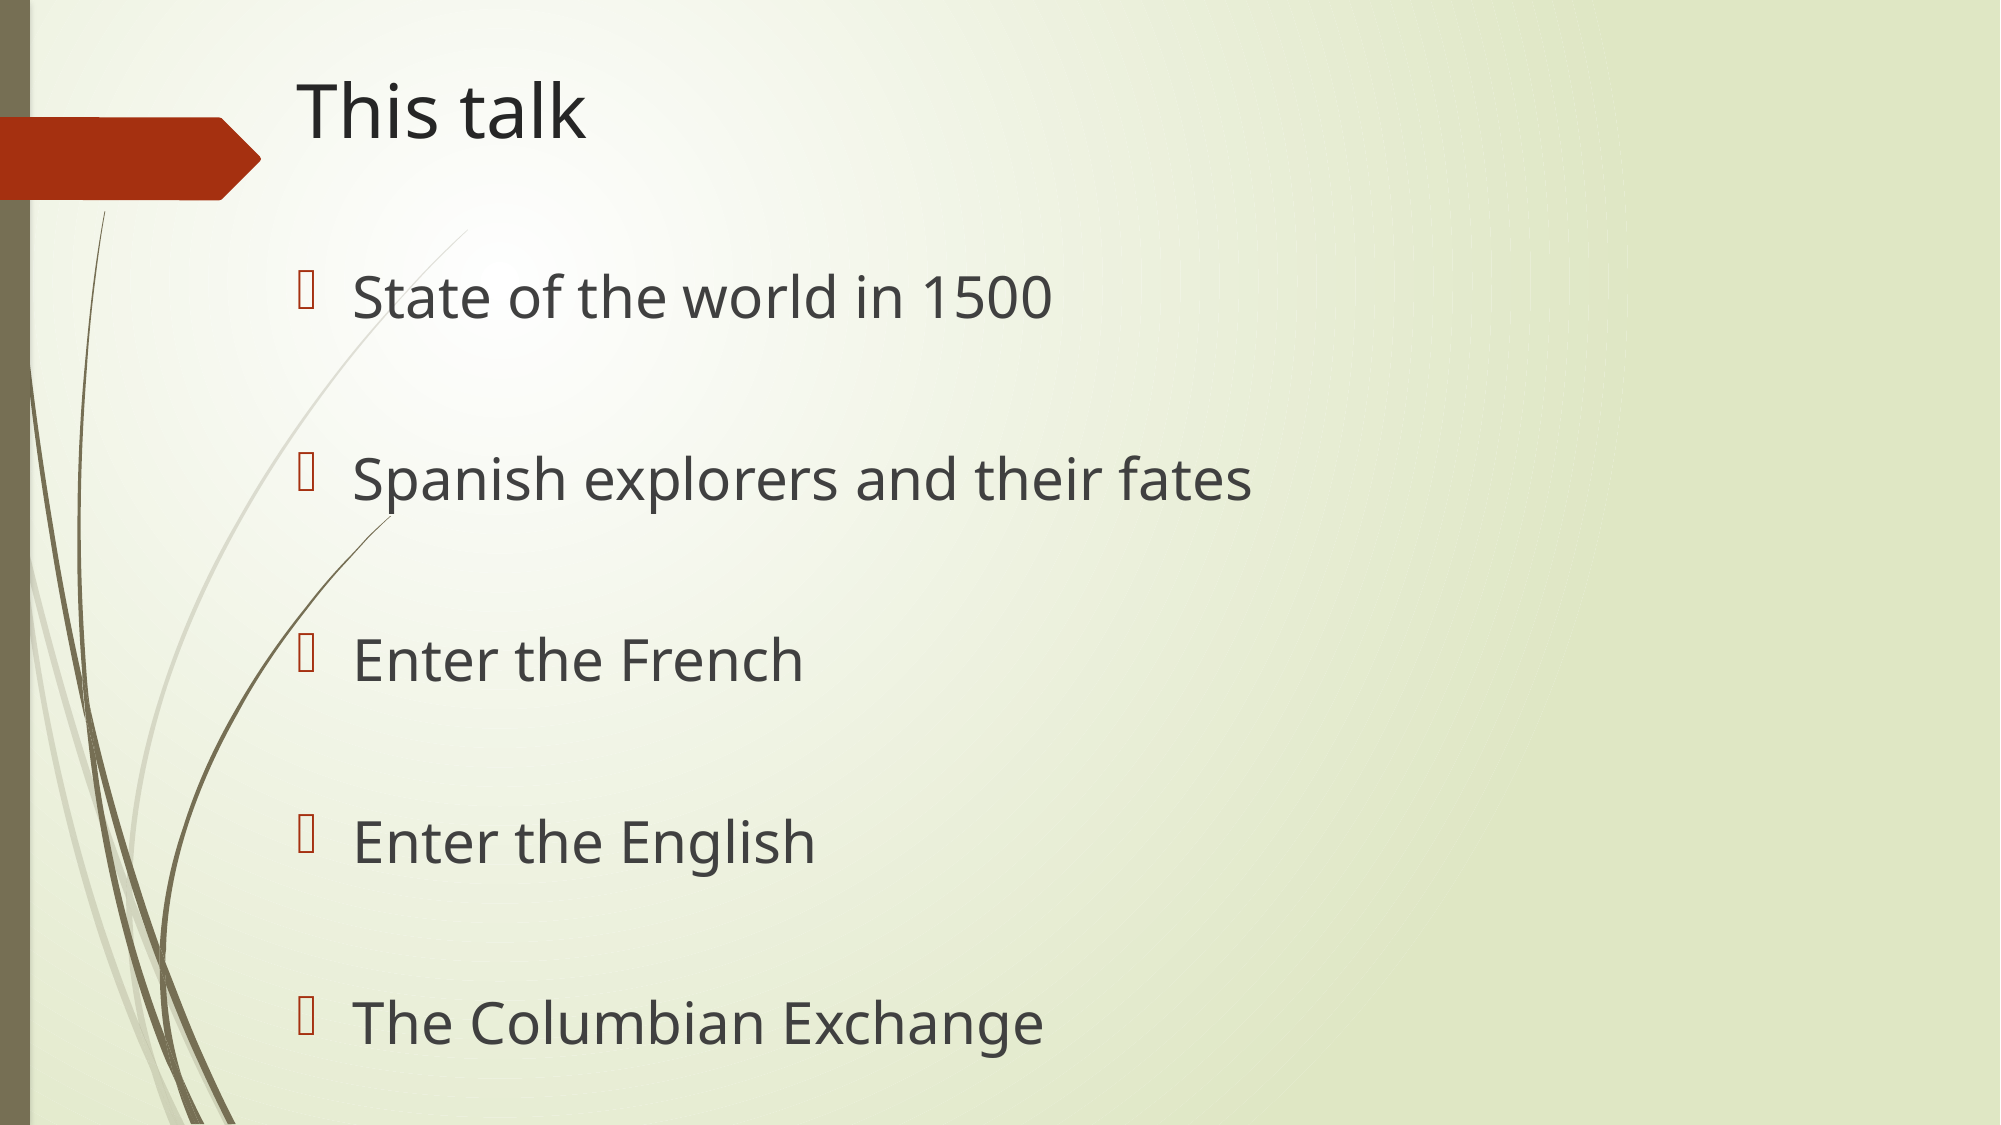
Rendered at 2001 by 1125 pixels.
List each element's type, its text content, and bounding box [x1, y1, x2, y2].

title This talk [281, 55, 1914, 266]
list State of the world in 1500 Spanish explorers and their fates Enter the French Enter the English The Columbian Exchange [281, 253, 1745, 1125]
